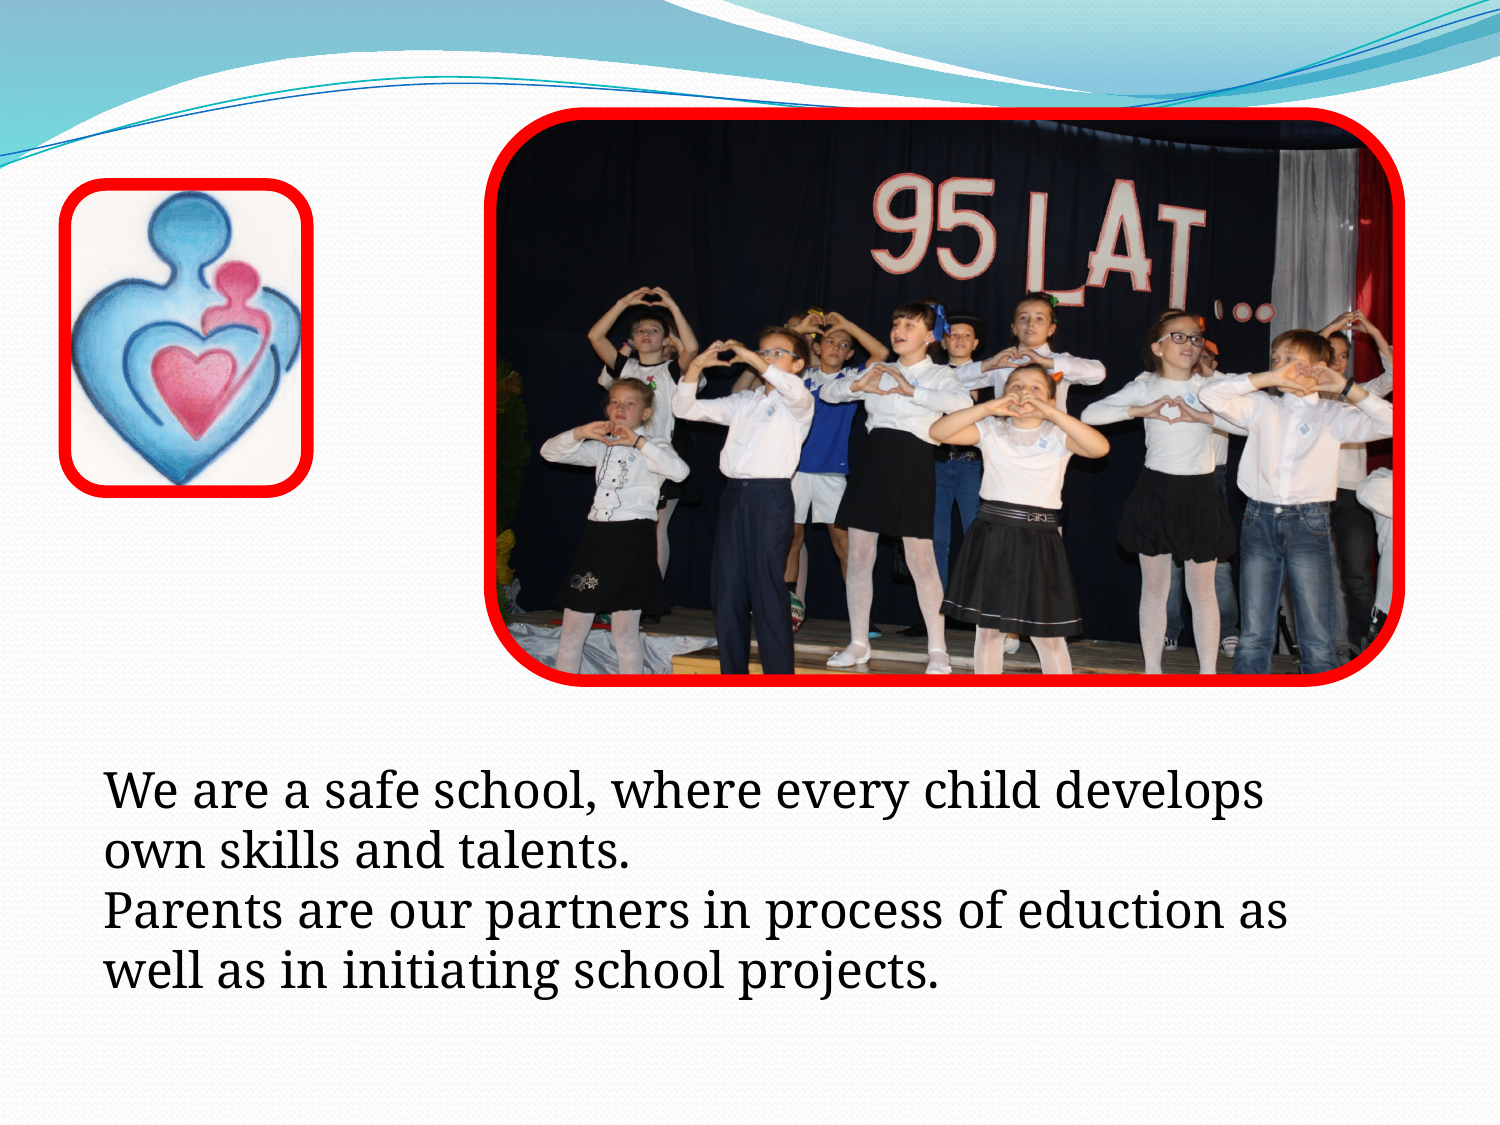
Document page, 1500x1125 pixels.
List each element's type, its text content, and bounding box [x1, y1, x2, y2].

picture [64, 184, 308, 492]
text_box We are a safe school, where every child develops own skills and talents. Parents are our partners in process of eduction as well as in initiating school projects. [88, 751, 1365, 1007]
picture [489, 113, 1400, 681]
